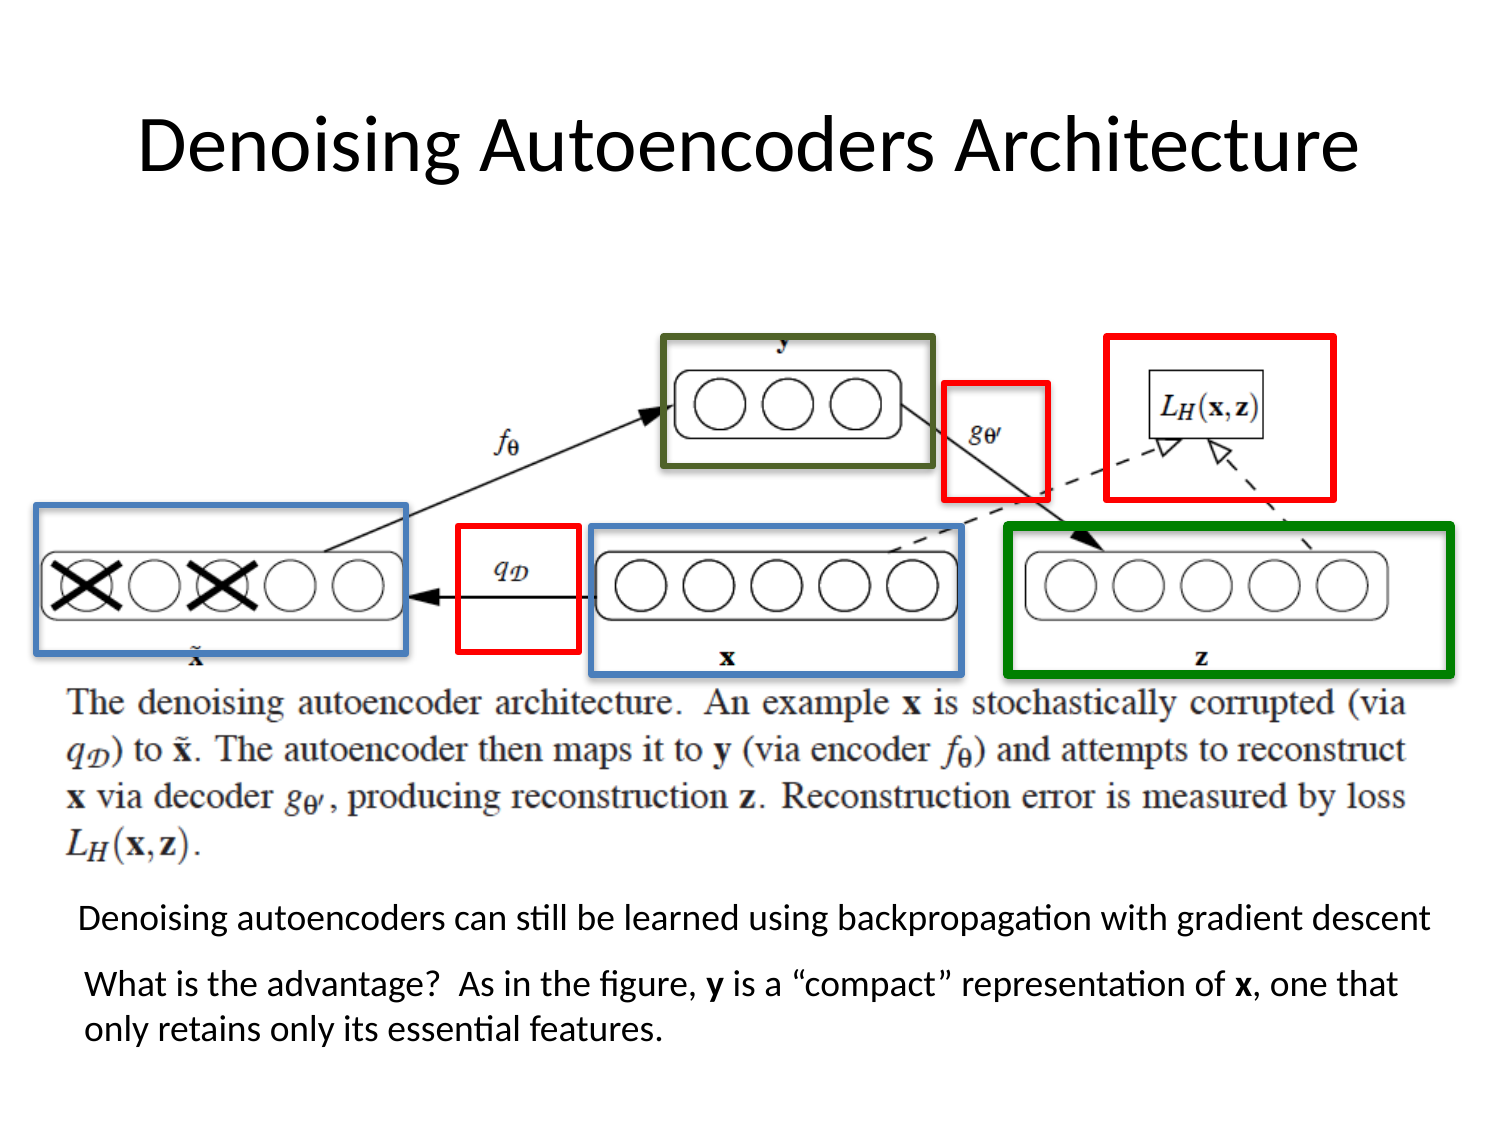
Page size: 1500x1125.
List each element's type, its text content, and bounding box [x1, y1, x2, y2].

text_box What is the advantage? As in the figure, y is a “compact” representation of x, one that only retains only its essential features. [69, 951, 1414, 1057]
text_box Denoising autoencoders can still be learned using backpropagation with gradient descent [63, 885, 1448, 946]
title Denoising Autoencoders Architecture [75, 45, 1425, 233]
picture [0, 259, 1500, 886]
